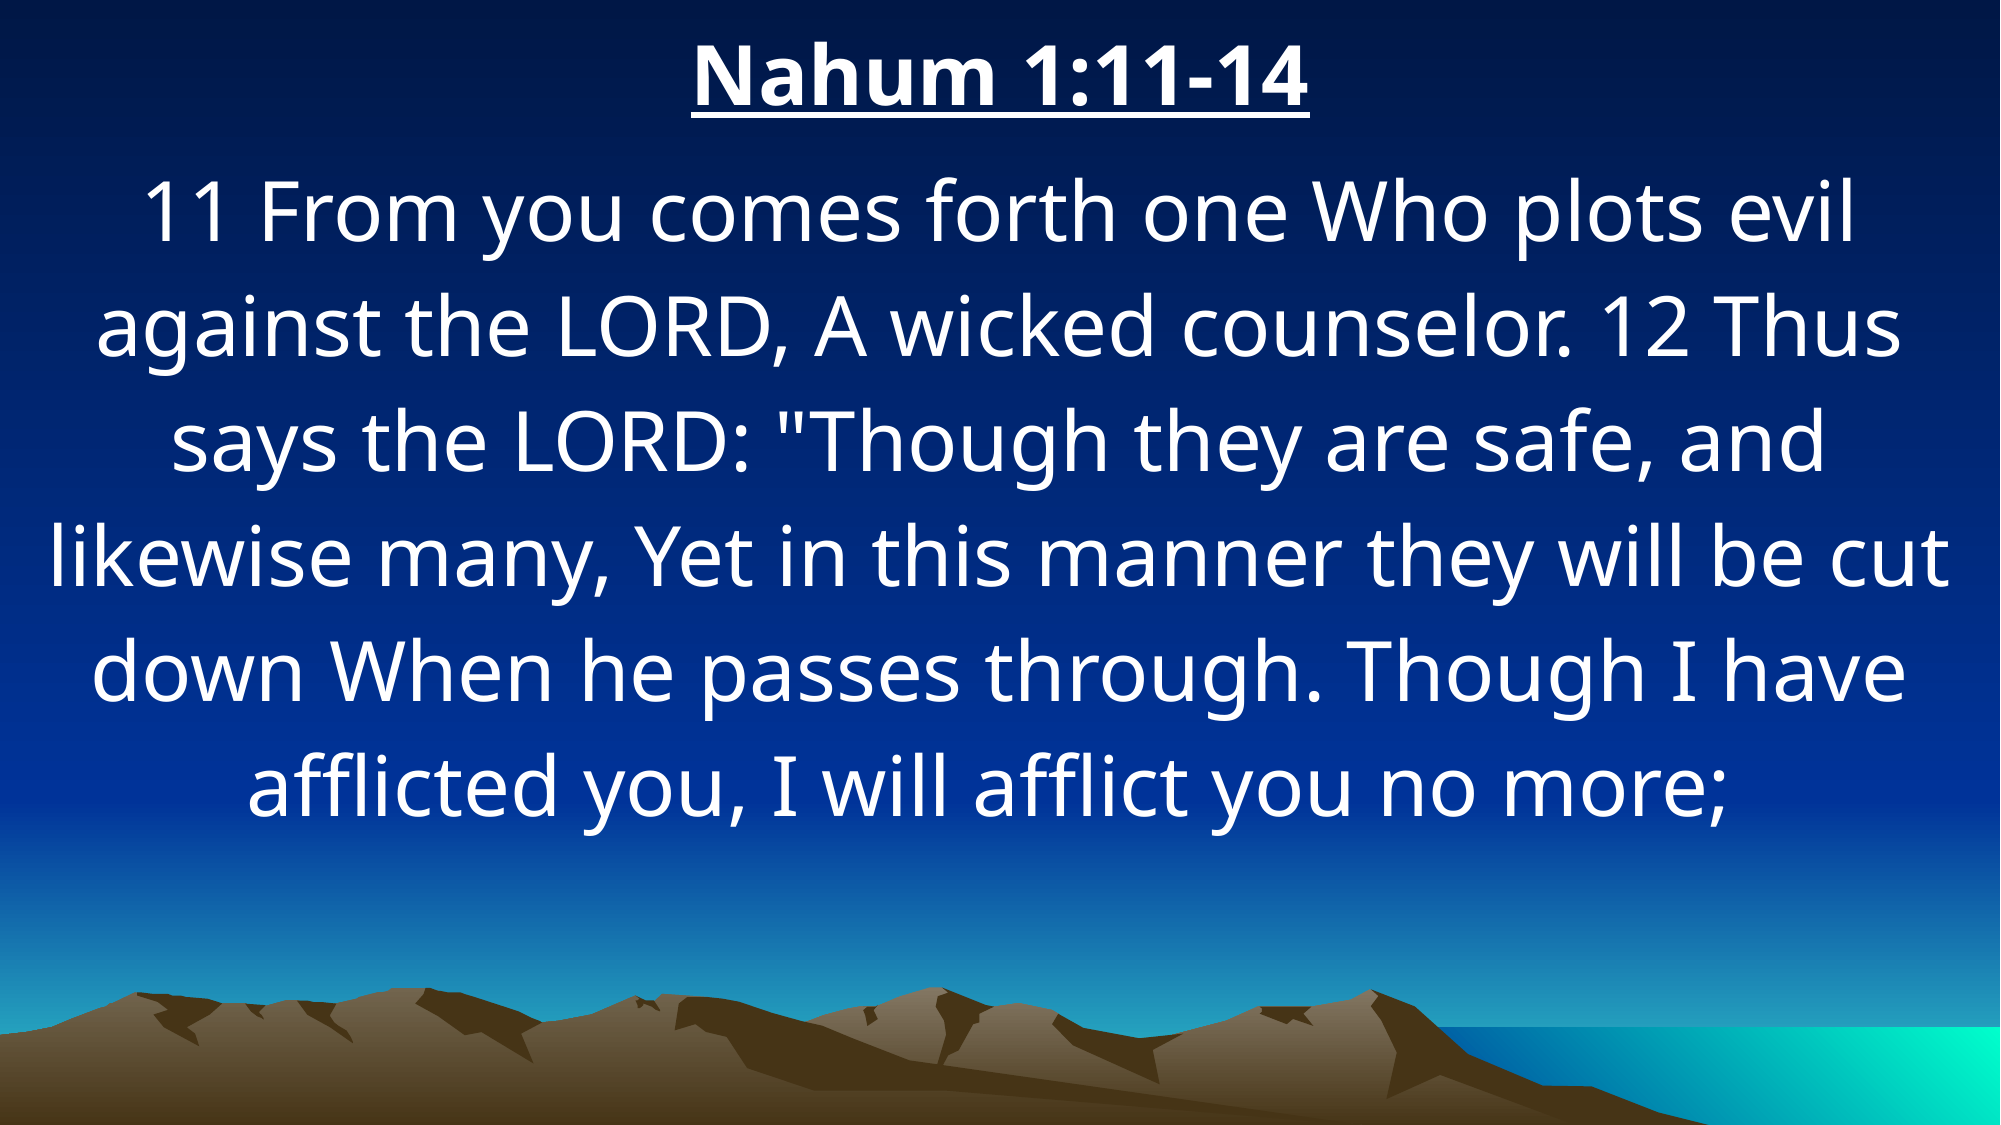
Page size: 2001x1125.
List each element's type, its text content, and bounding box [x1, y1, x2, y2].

text_box Nahum 1:11-14 11 From you comes forth one Who plots evil against the LORD, A wicked counselor. 12 Thus says the LORD: "Though they are safe, and likewise many, Yet in this manner they will be cut down When he passes through. Though I have afflicted you, I will afflict you no more; [0, 0, 2000, 825]
